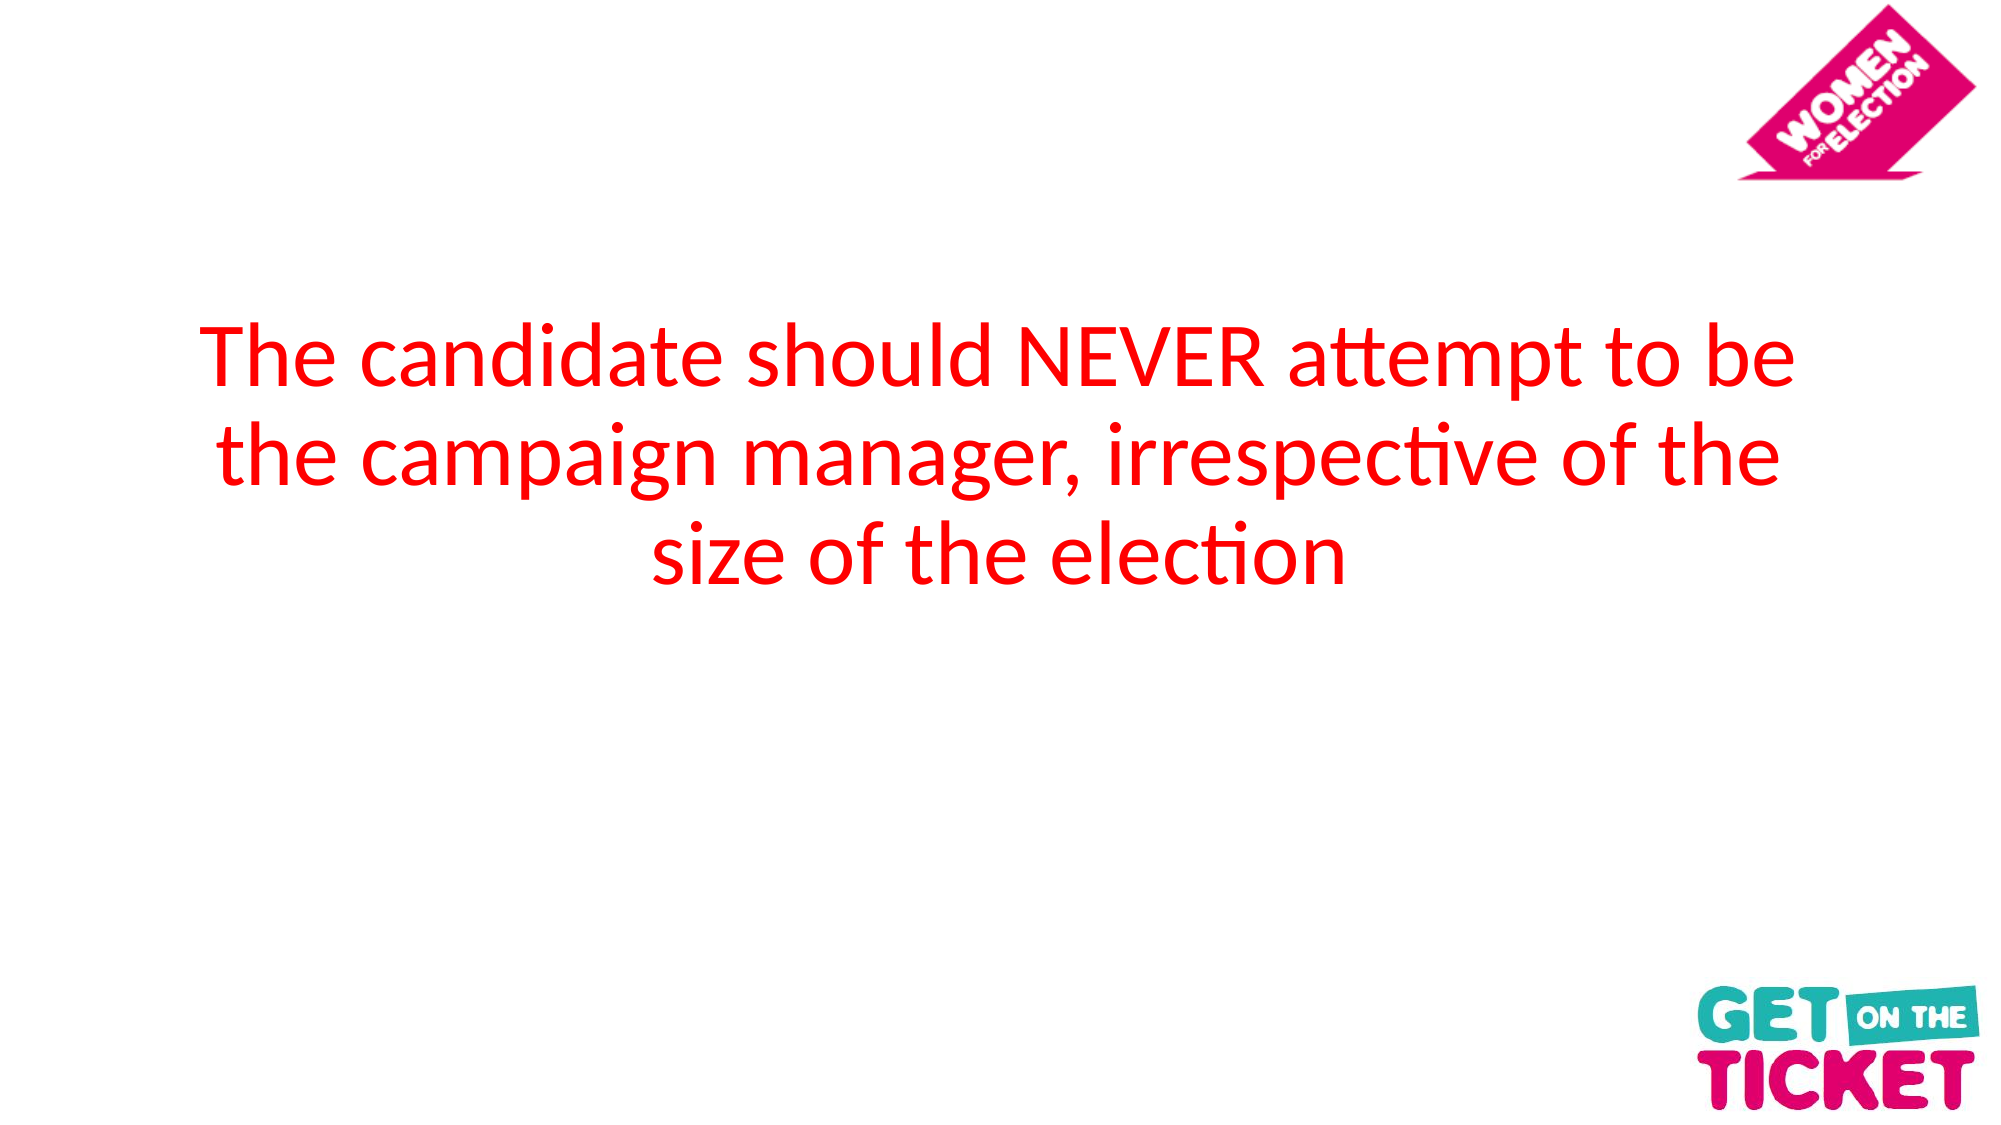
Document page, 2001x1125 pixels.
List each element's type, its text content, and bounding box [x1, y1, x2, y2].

list The candidate should NEVER attempt to be the campaign manager, irrespective of the size of the election [137, 299, 1863, 1014]
picture [1675, 977, 2000, 1125]
picture [1716, 0, 2000, 191]
